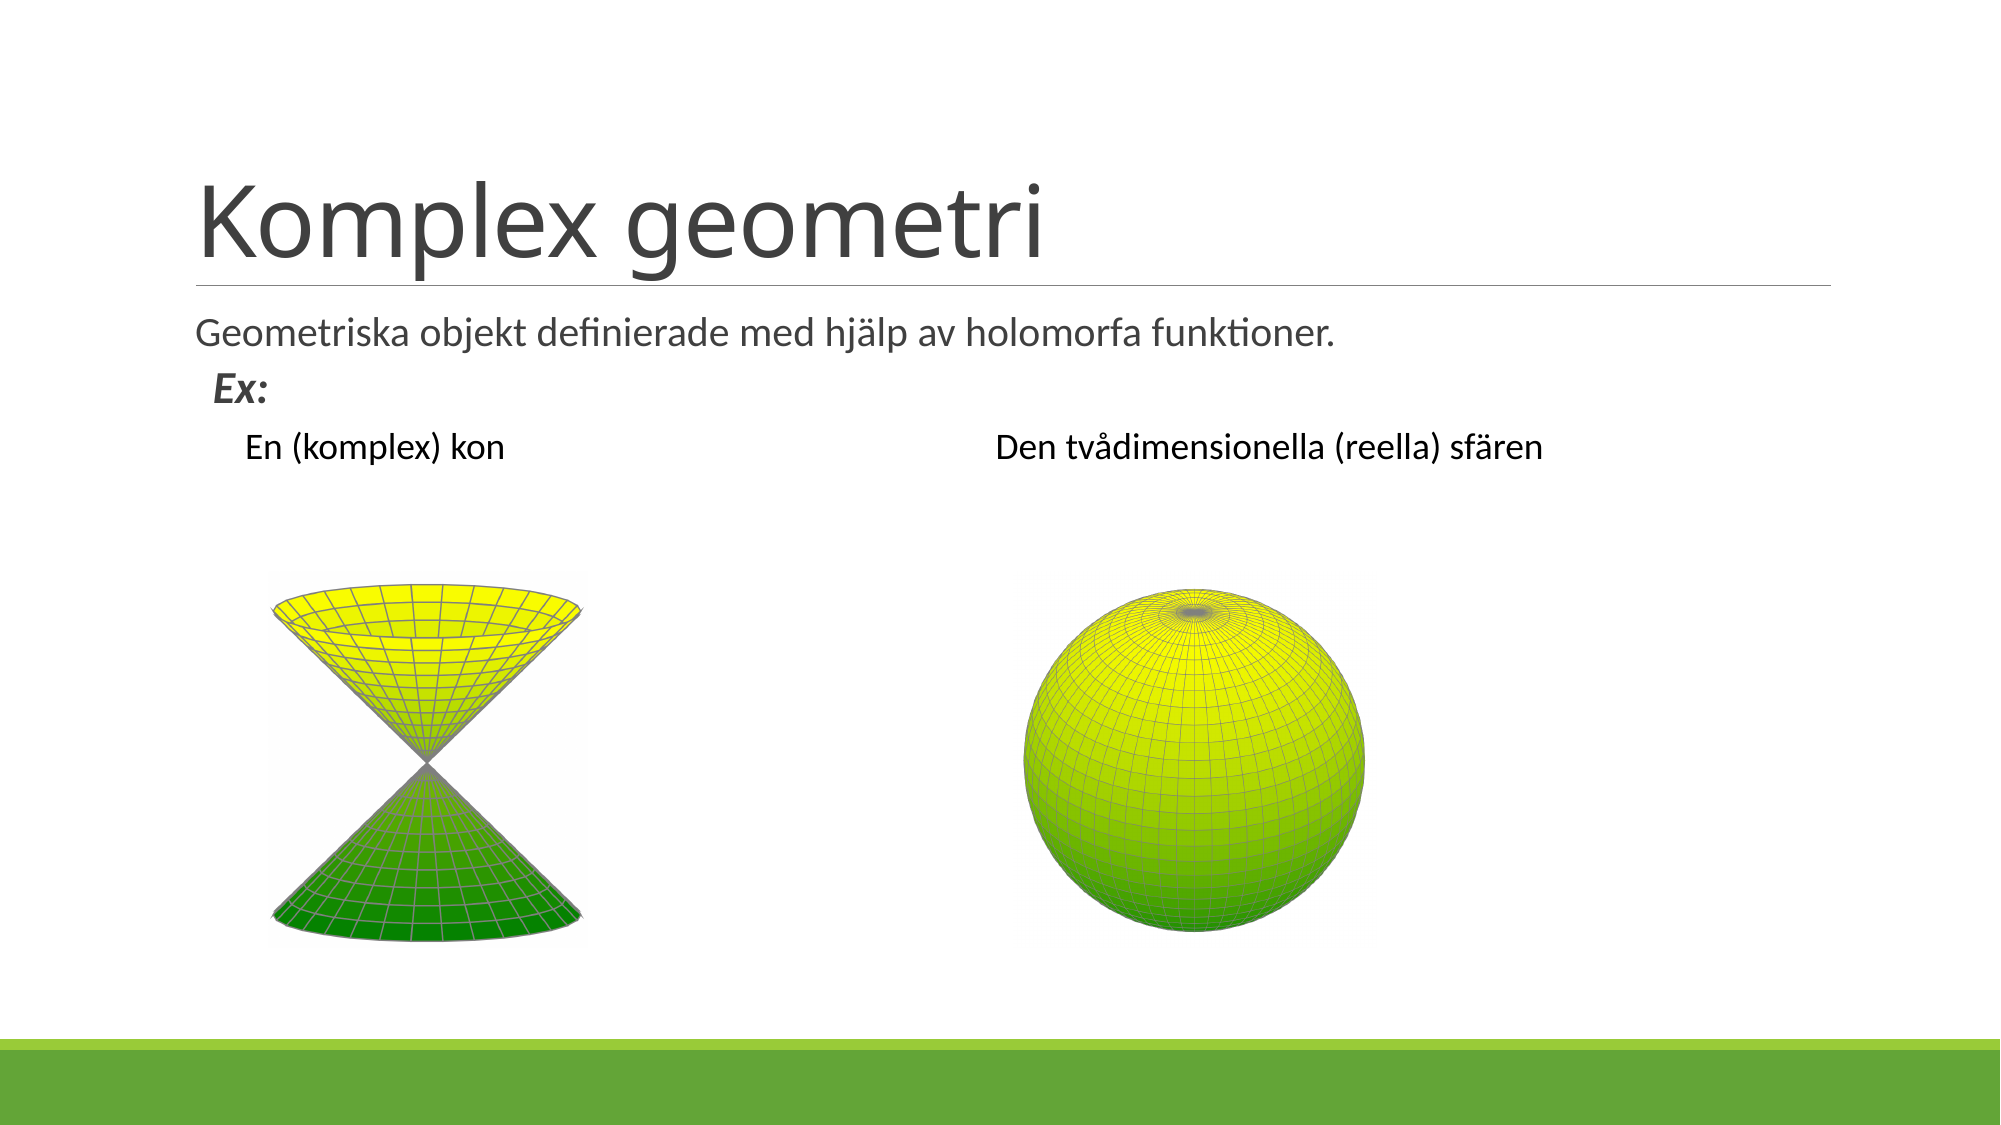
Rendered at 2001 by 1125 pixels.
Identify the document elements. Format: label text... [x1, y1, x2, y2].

list Geometriska objekt definierade med hjälp av holomorfa funktioner. Ex: [180, 302, 1564, 963]
picture [267, 571, 588, 948]
title Komplex geometri [180, 47, 1830, 285]
picture [1012, 571, 1378, 948]
